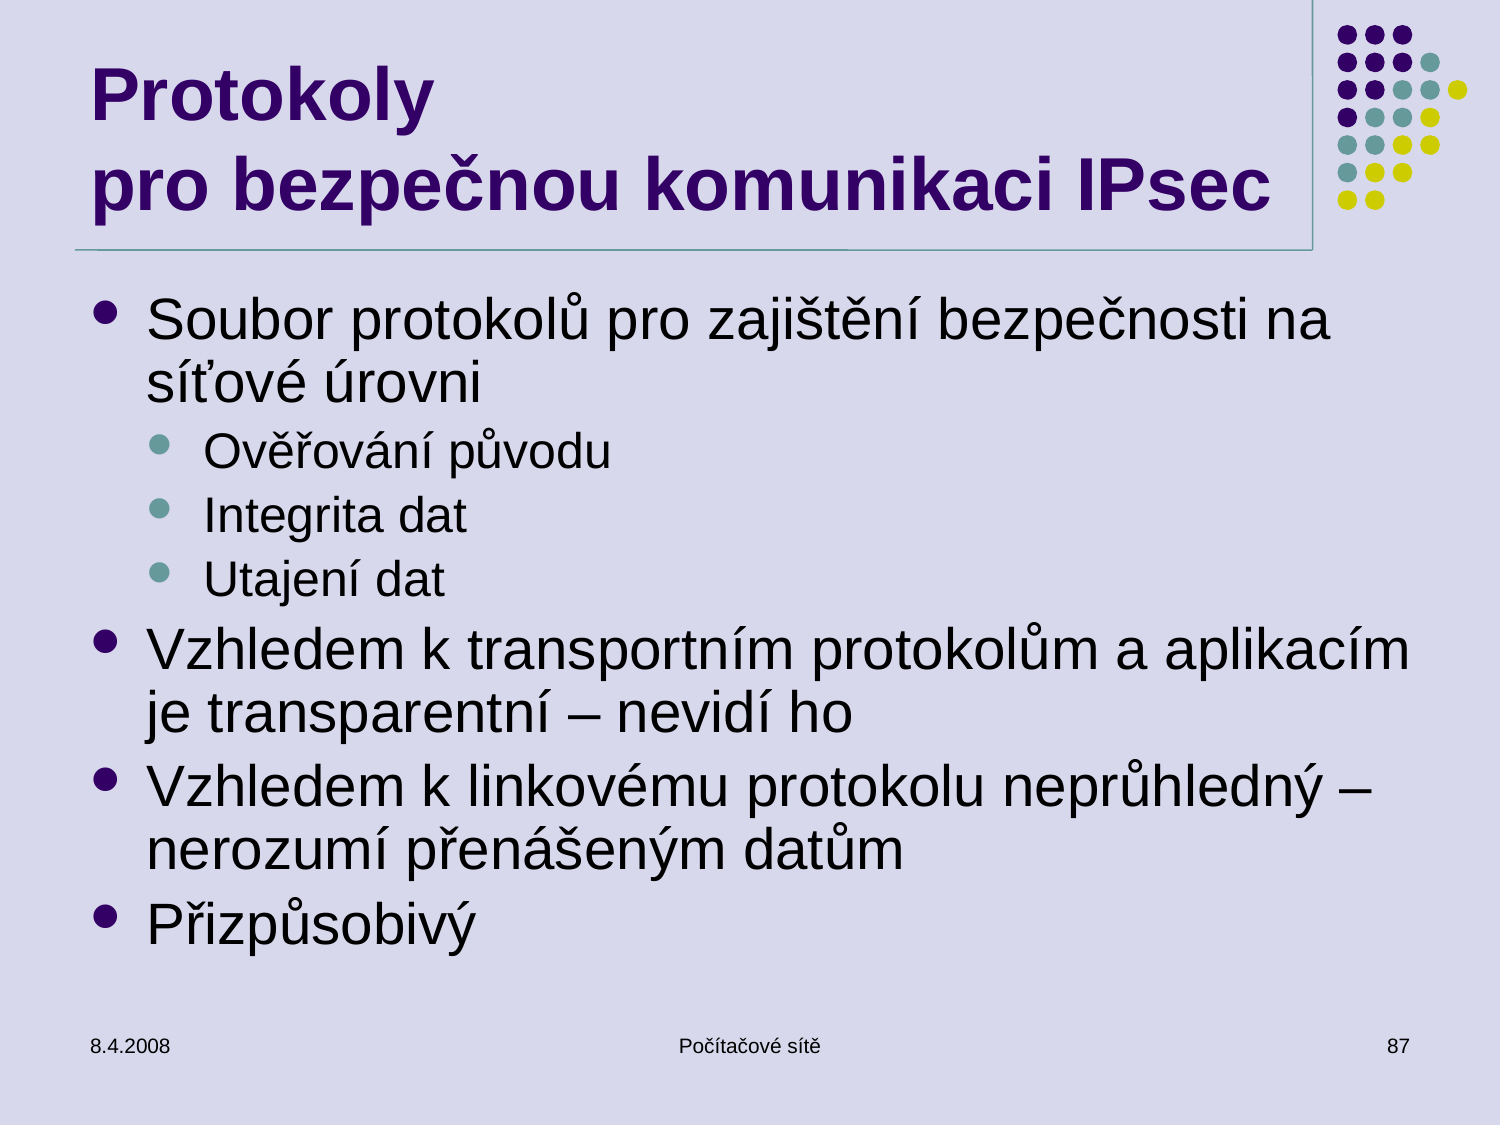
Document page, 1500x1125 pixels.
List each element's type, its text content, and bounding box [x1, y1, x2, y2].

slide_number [75, 1025, 425, 1100]
footer Počítačové sítě [512, 1025, 988, 1100]
list Soubor protokolů pro zajištění bezpečnosti na síťové úrovni Ověřování původu Integrita dat Utajení dat Vzhledem k transportním protokolům a aplikacím je transparentní – nevidí ho Vzhledem k linkovému protokolu neprůhledný – nerozumí přenášeným datům Přizpůsobivý [75, 282, 1450, 1006]
title Protokoly pro bezpečnou komunikaci IPsec [75, 20, 1313, 233]
slide_number 87 [1074, 1025, 1425, 1100]
